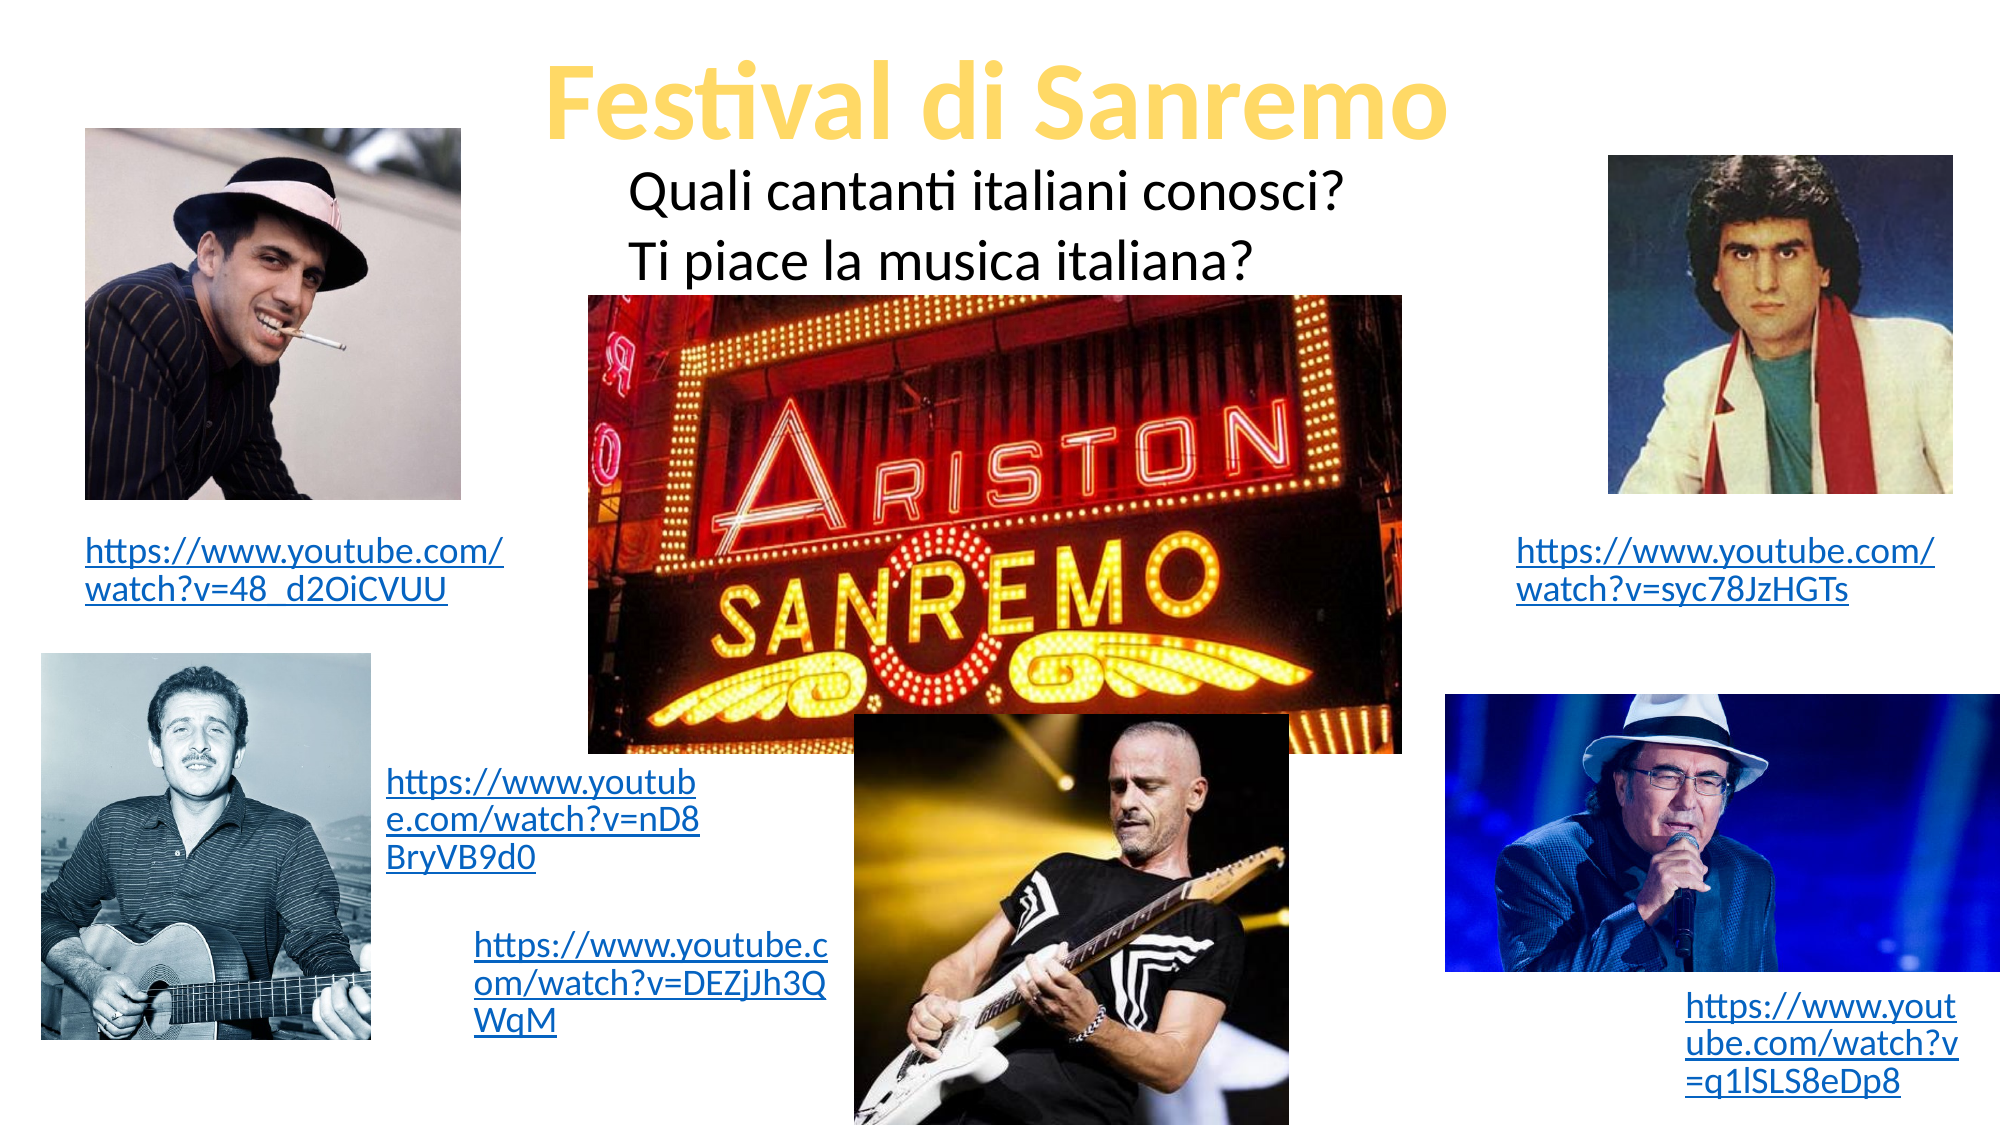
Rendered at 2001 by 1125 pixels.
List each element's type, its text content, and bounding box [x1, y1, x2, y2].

picture [1445, 694, 2000, 973]
picture [1608, 155, 1953, 494]
text_box https://www.youtube.com/watch?v=q1lSLS8eDp8 [1670, 973, 1991, 1034]
picture [85, 128, 461, 500]
picture [41, 653, 371, 1040]
text_box Festival di Sanremo [529, 19, 1466, 170]
text_box https://www.youtube.com/watch?v=DEZjJh3QWqM [458, 912, 854, 973]
picture [588, 295, 1402, 1125]
text_box https://www.youtube.com/watch?v=syc78JzHGTs [1501, 518, 1953, 579]
text_box Quali cantanti italiani conosci? Ti piace la musica italiana? [614, 144, 1409, 300]
text_box https://www.youtube.com/watch?v=nD8BryVB9d0 [371, 749, 722, 810]
text_box https://www.youtube.com/watch?v=48_d2OiCVUU [69, 518, 540, 579]
